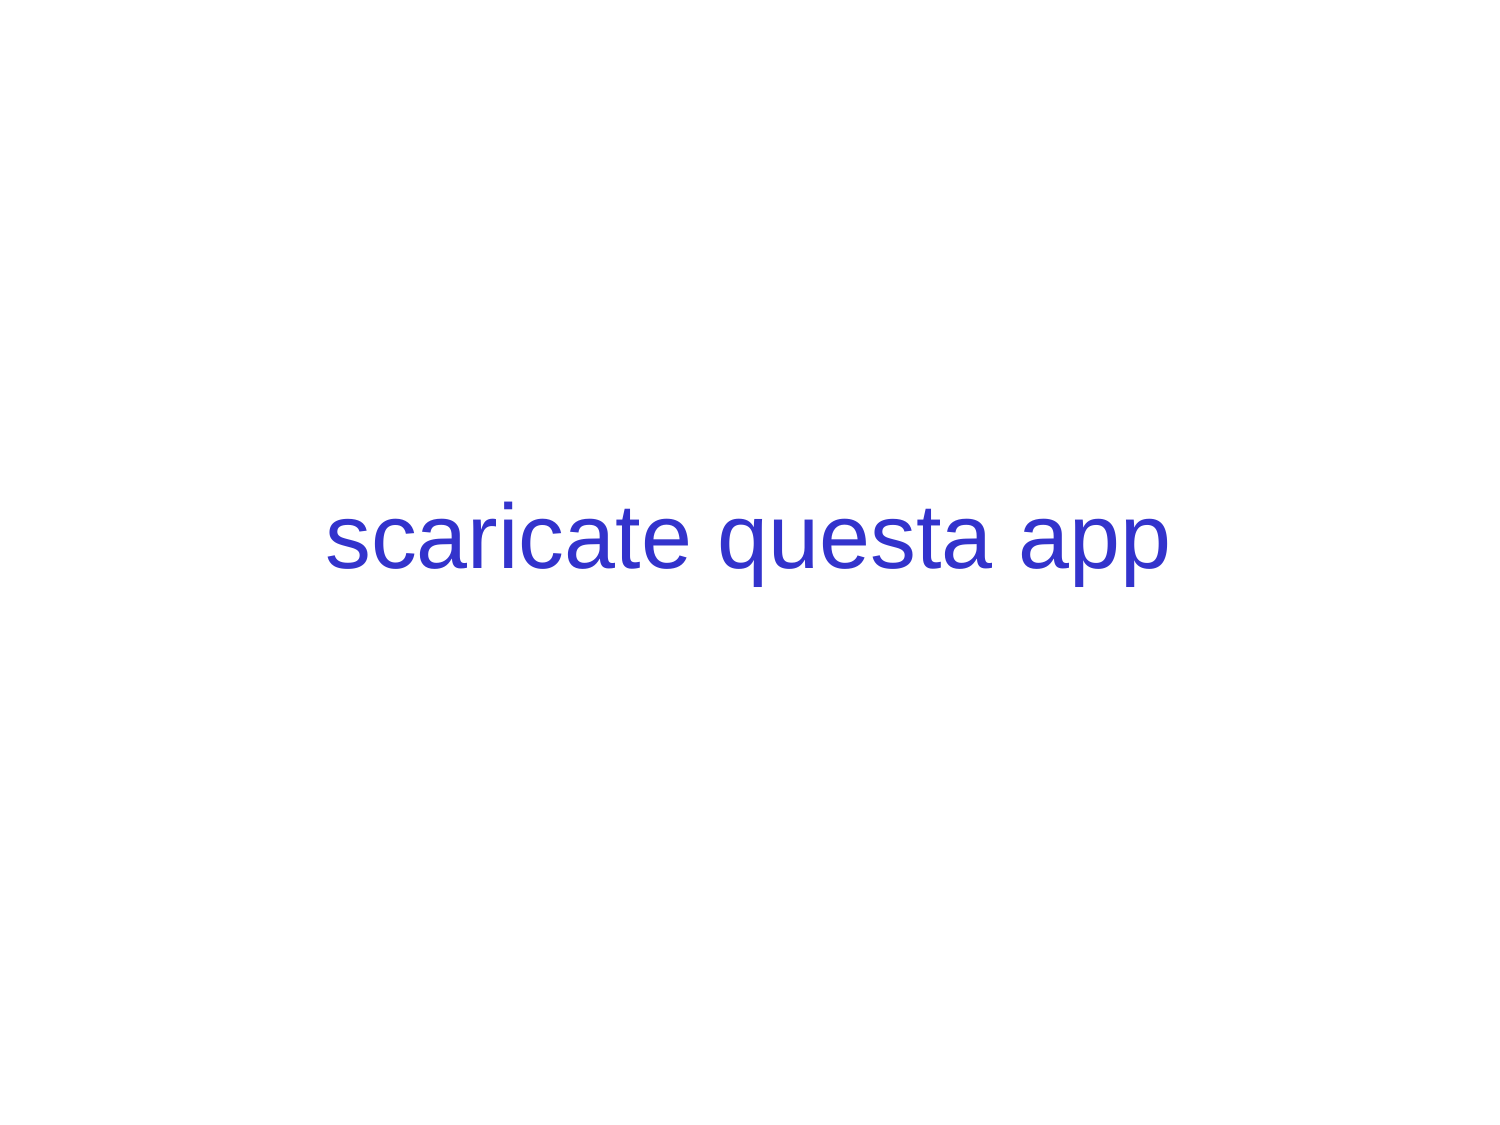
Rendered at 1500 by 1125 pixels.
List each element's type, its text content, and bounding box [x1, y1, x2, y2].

text_box scaricate questa app [310, 470, 1188, 595]
